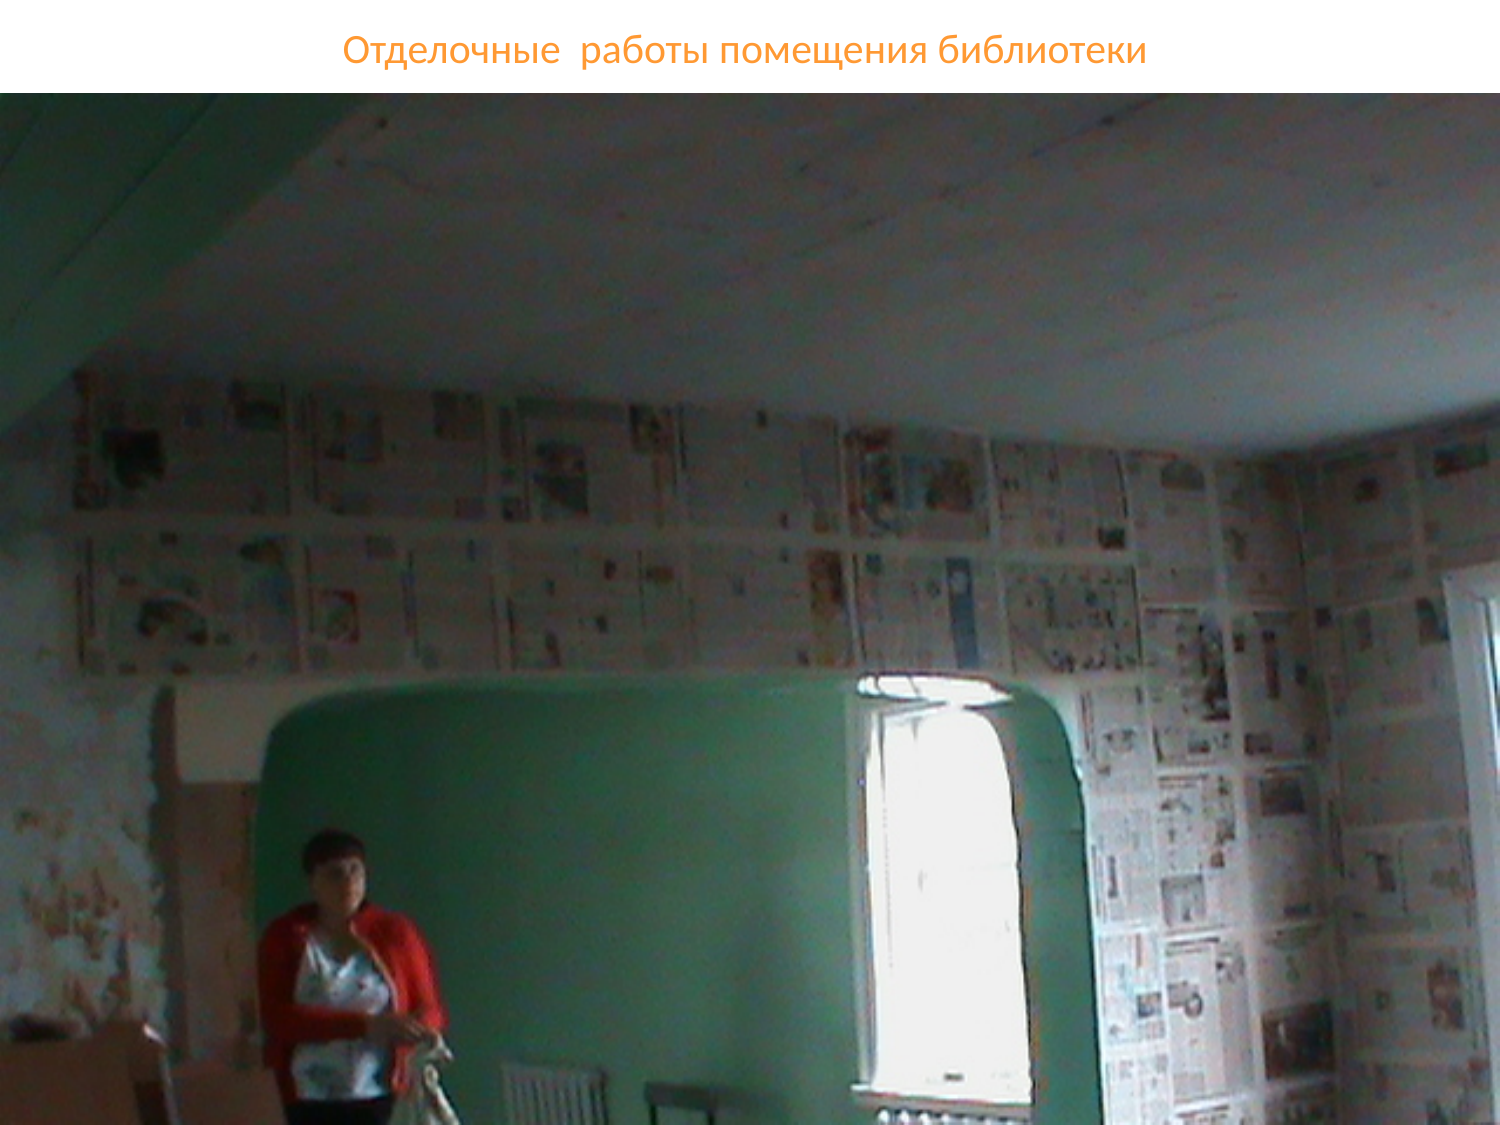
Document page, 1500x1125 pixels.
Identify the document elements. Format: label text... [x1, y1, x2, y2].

title Отделочные работы помещения библиотеки [75, 0, 1425, 92]
picture [0, 93, 1500, 1125]
